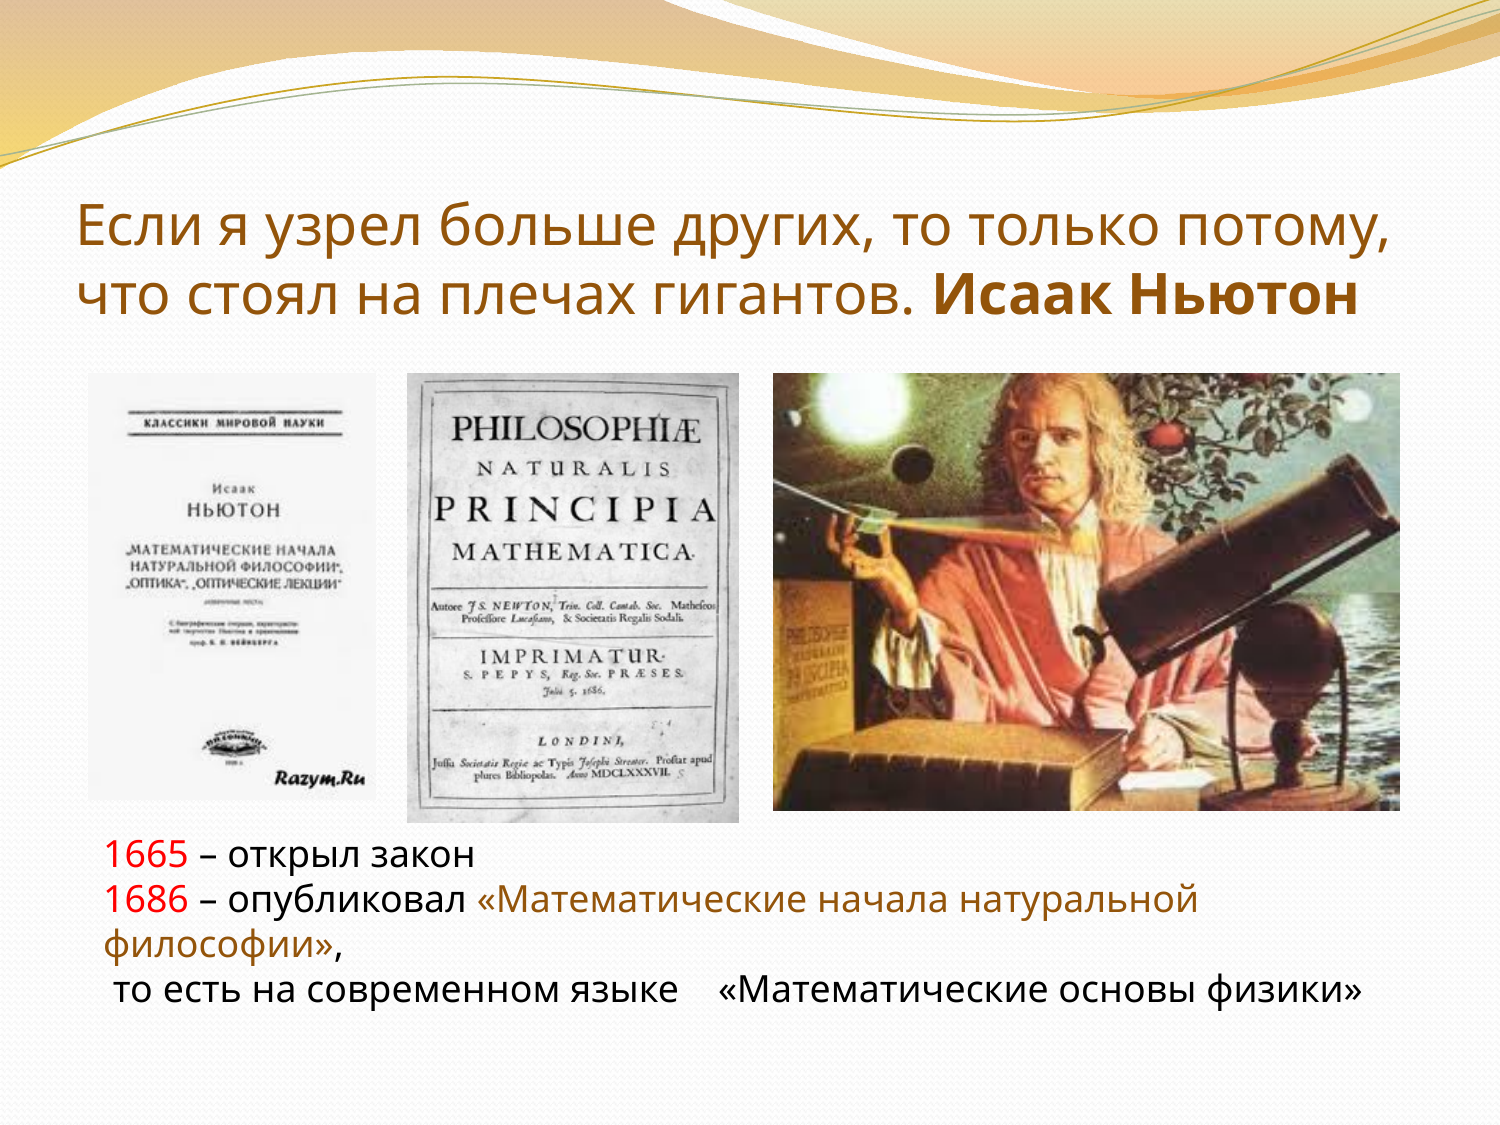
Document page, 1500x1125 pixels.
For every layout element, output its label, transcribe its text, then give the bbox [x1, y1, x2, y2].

picture [88, 373, 377, 801]
title Если я узрел больше других, то только потому, что стоял на плечах гигантов. Исаак Ньютон [75, 137, 1425, 327]
text_box 1665 – открыл закон 1686 – опубликовал «Математические начала натуральной философии», то есть на современном языке «Математические основы физики» [88, 822, 1400, 1017]
picture [407, 373, 739, 823]
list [773, 373, 1400, 811]
